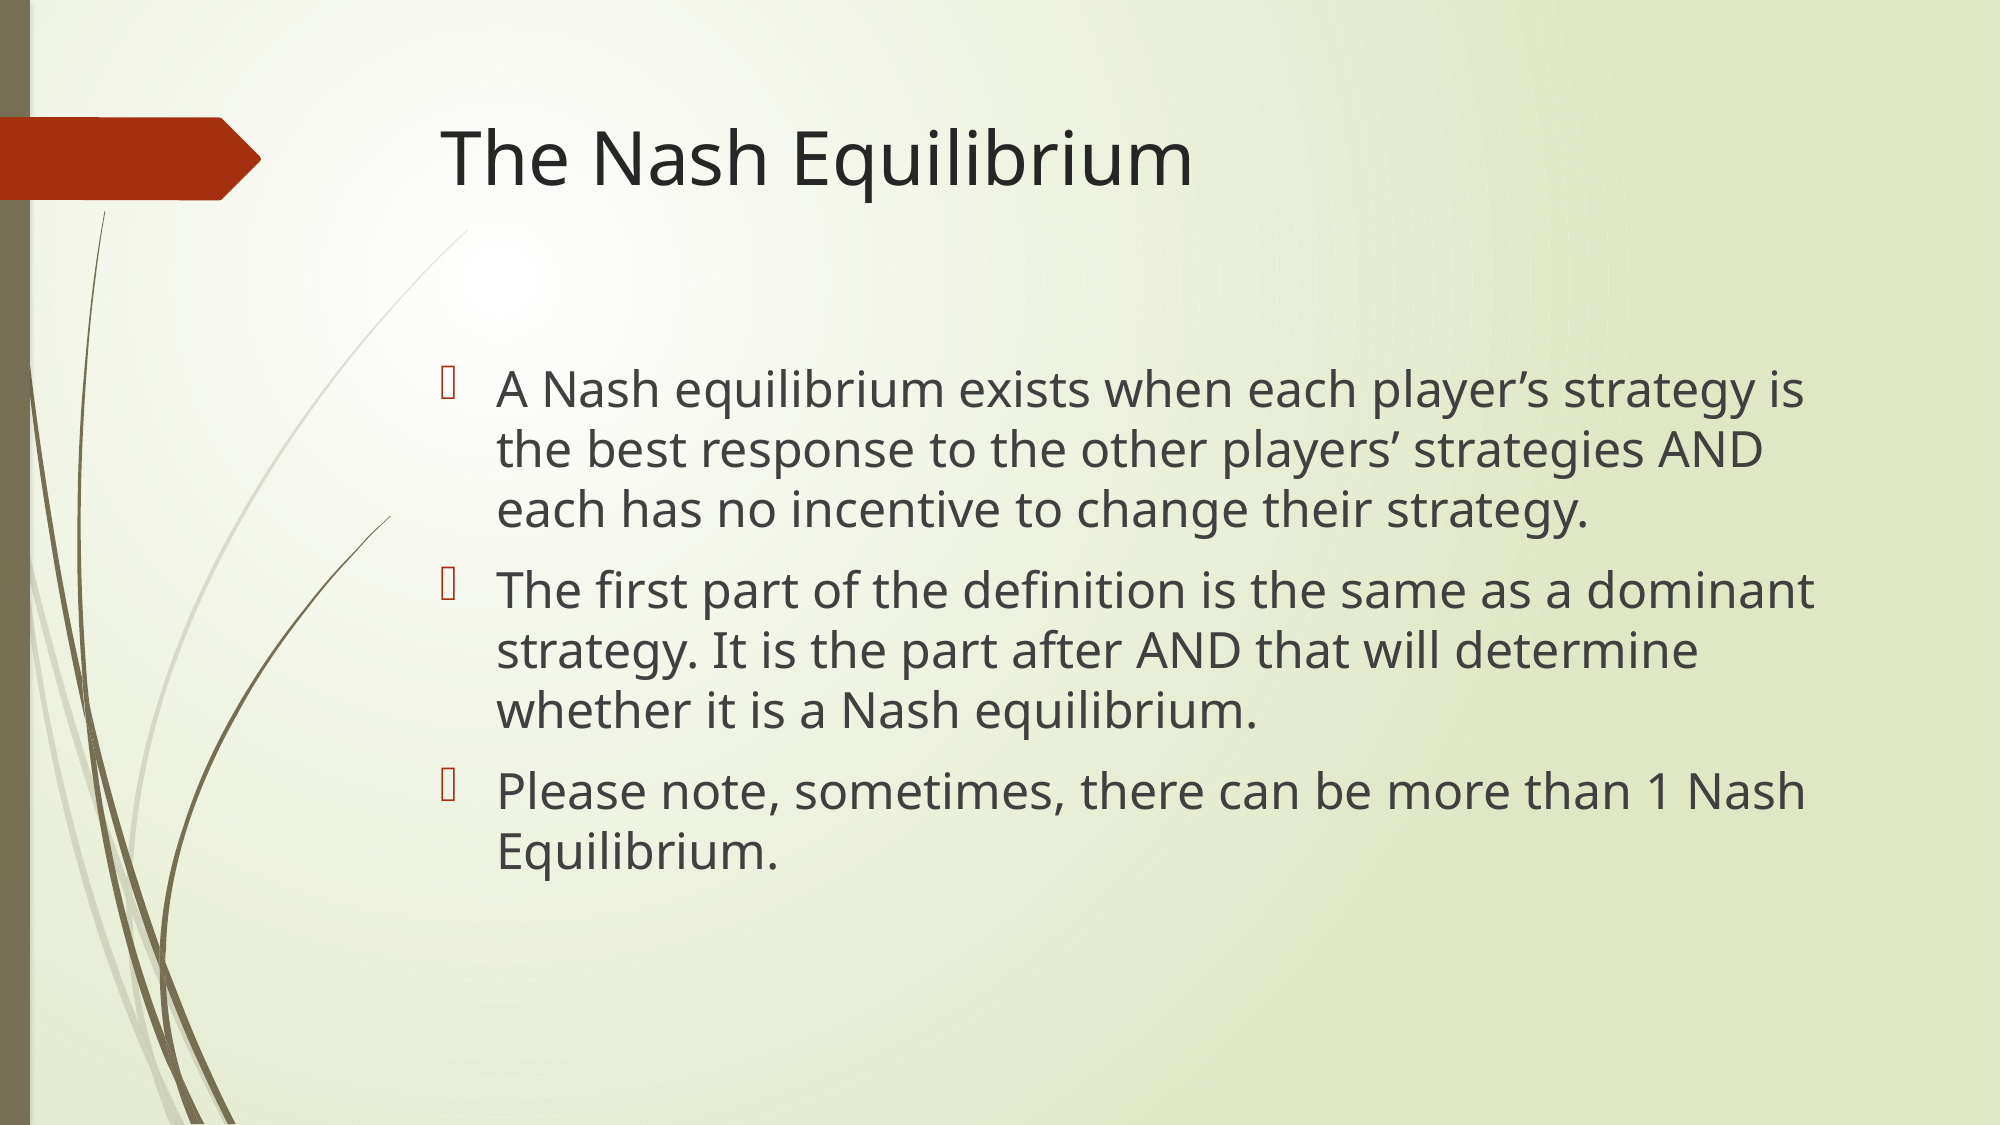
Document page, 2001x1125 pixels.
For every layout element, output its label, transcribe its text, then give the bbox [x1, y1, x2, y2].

list A Nash equilibrium exists when each player’s strategy is the best response to the other players’ strategies AND each has no incentive to change their strategy. The first part of the definition is the same as a dominant strategy. It is the part after AND that will determine whether it is a Nash equilibrium. Please note, sometimes, there can be more than 1 Nash Equilibrium. [424, 350, 1888, 970]
title The Nash Equilibrium [425, 102, 1888, 313]
